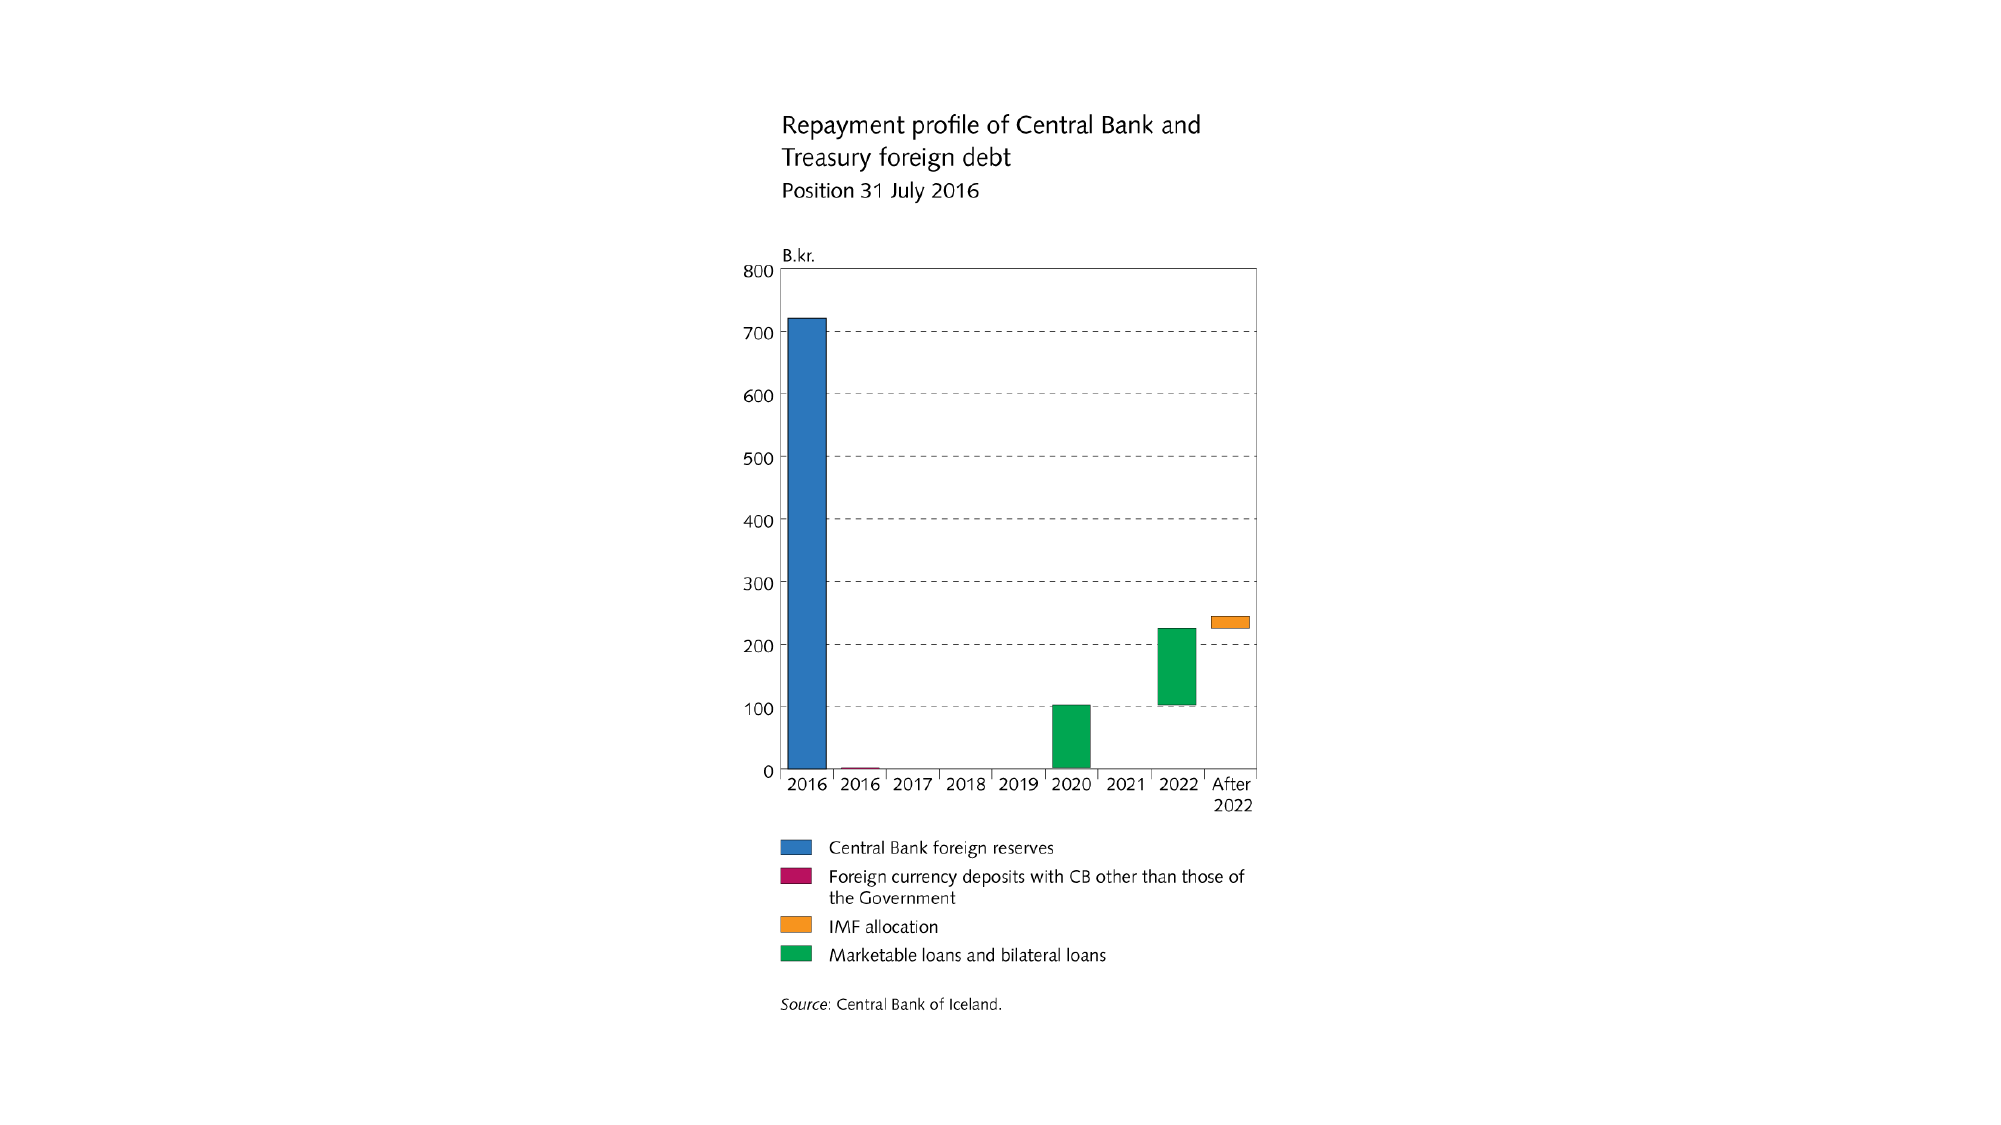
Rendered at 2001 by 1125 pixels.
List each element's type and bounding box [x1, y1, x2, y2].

picture [743, 112, 1257, 1013]
